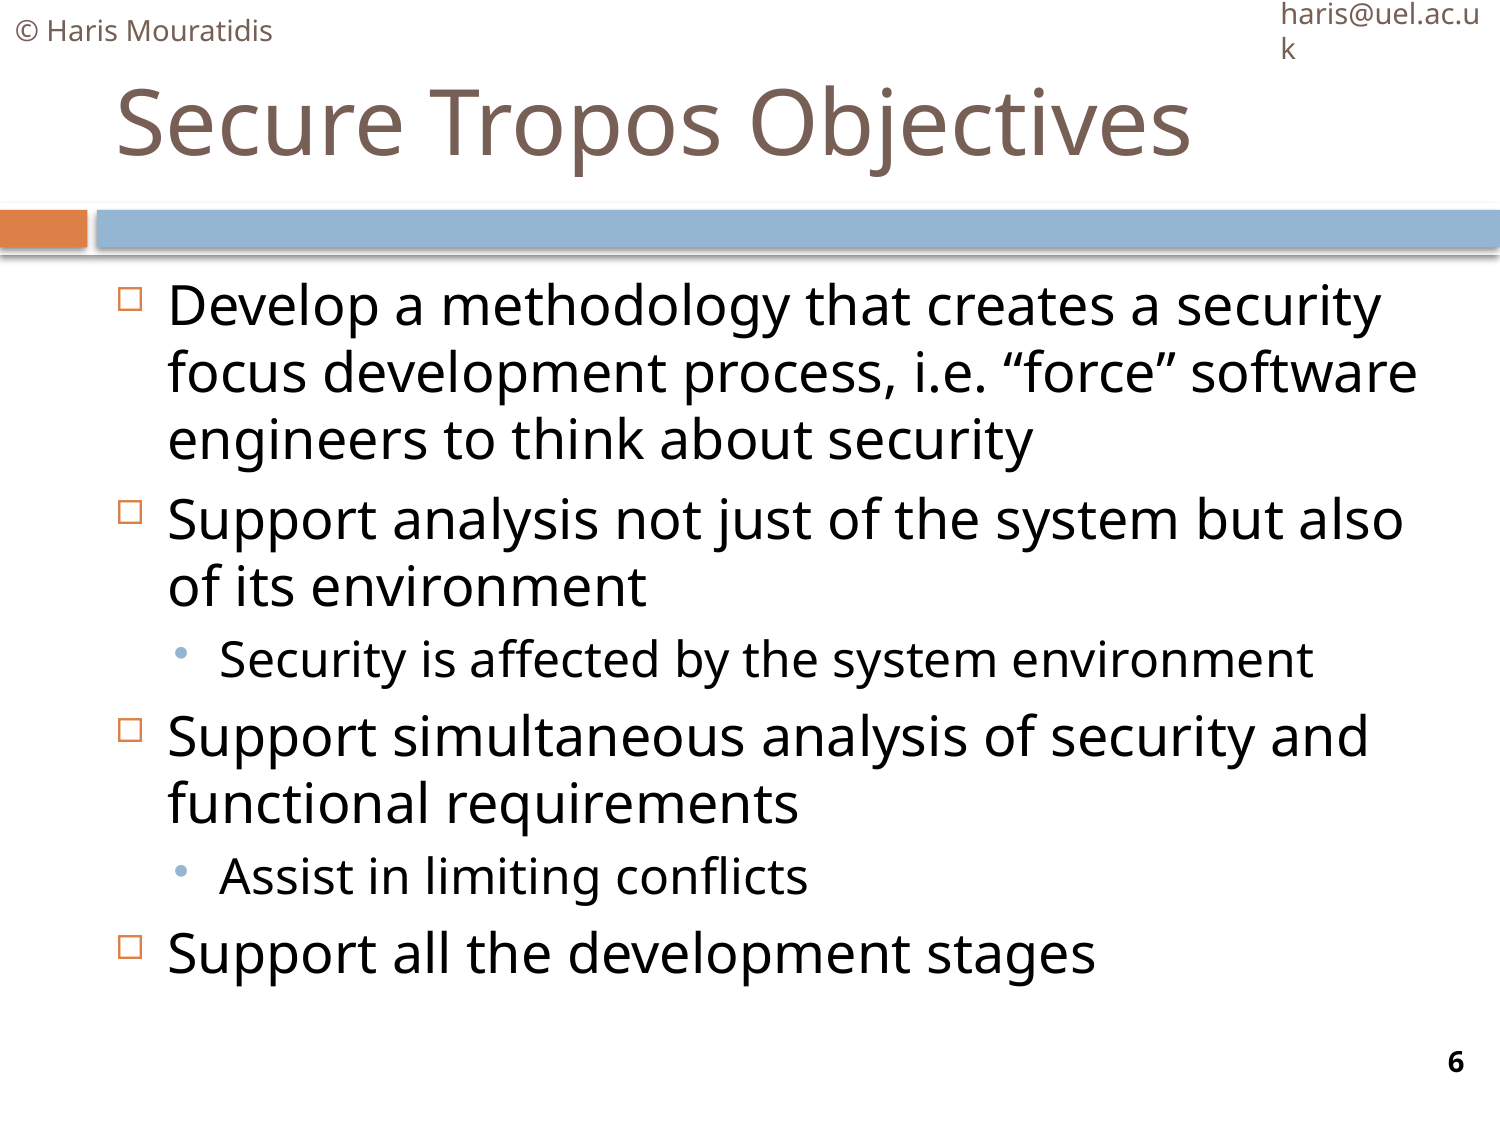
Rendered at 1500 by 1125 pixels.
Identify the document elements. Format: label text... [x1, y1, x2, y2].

footer © Haris Mouratidis [0, 0, 890, 60]
list Develop a methodology that creates a security focus development process, i.e. “force” software engineers to think about security Support analysis not just of the system but also of its environment Security is affected by the system environment Support simultaneous analysis of security and functional requirements Assist in limiting conflicts Support all the development stages [100, 262, 1439, 1001]
slide_number 6 [1412, 1042, 1500, 1084]
title Secure Tropos Objectives [100, 37, 1439, 201]
slide_number haris@uel.ac.uk [1265, 0, 1500, 60]
